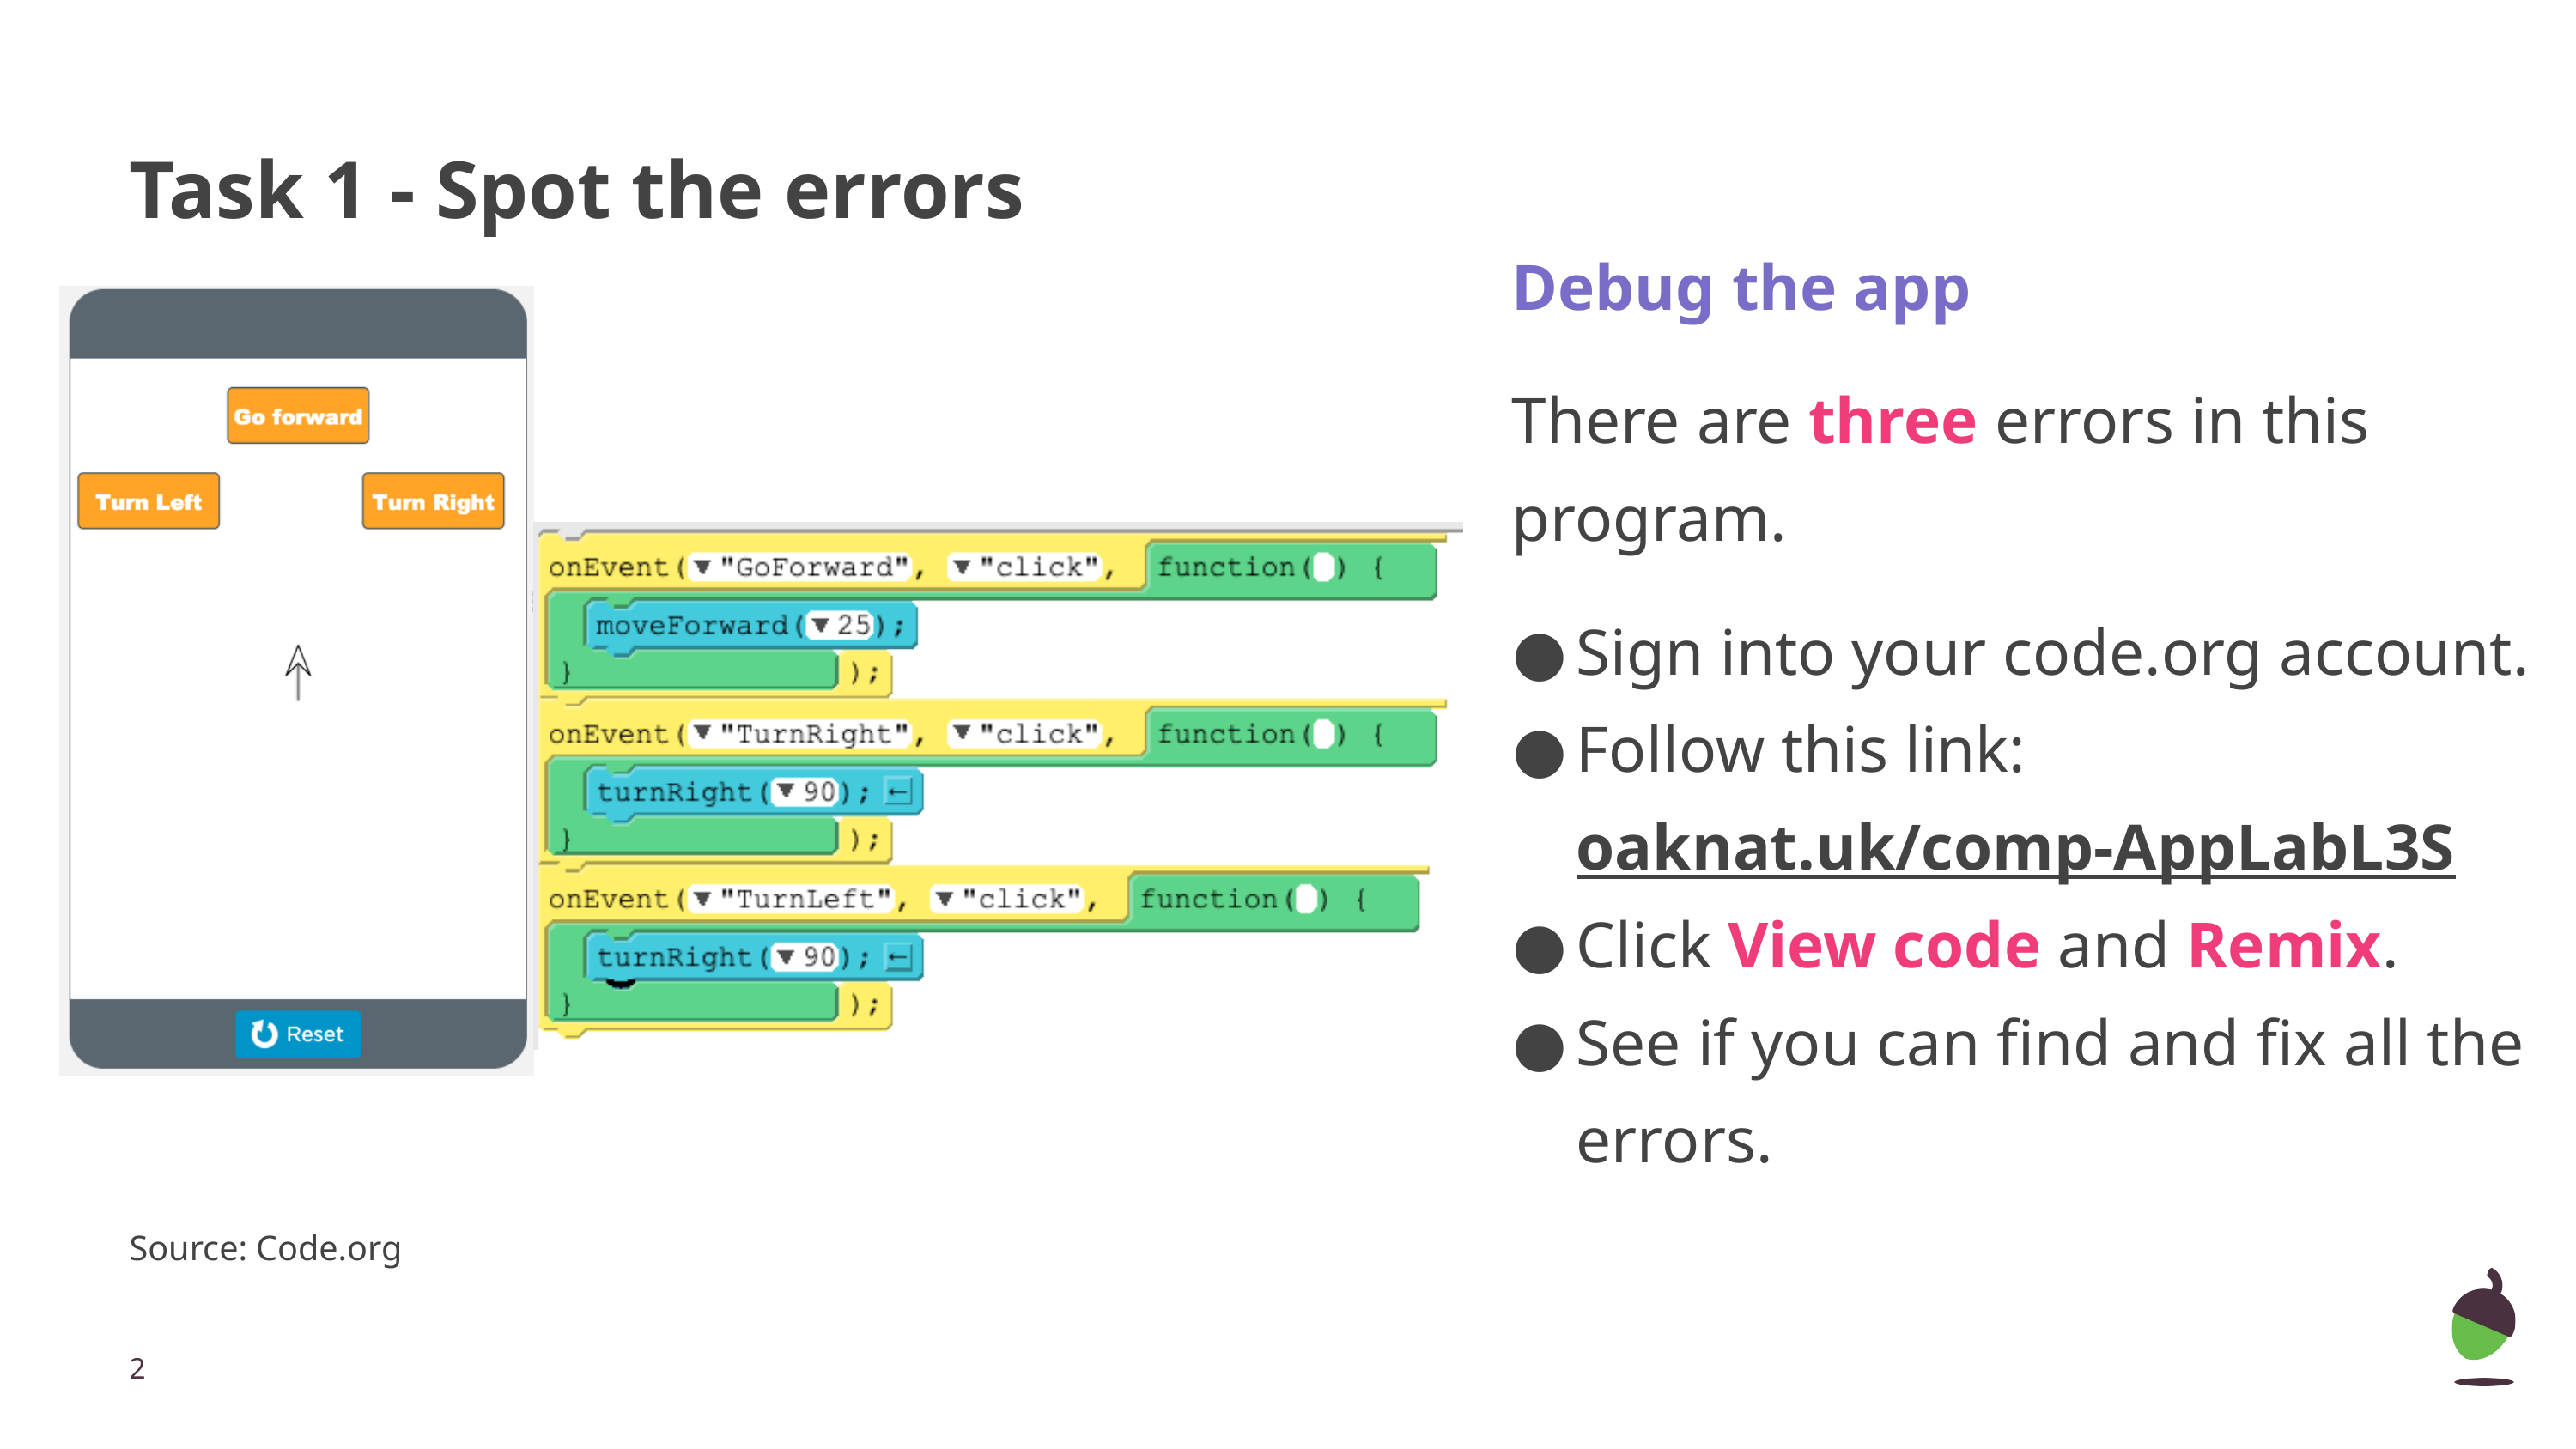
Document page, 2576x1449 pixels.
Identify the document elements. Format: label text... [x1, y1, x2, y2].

title Task 1 - Spot the errors [129, 125, 1242, 355]
slide_number ‹#› [129, 1349, 332, 1401]
picture [2451, 1268, 2516, 1386]
text_box Debug the app There are three errors in this program. Sign into your code.org account. Follow this link: oaknat.uk/comp-AppLabL3S Click View code and Remix. See if you can find and fix all the errors. [1511, 225, 2539, 1137]
picture [58, 286, 1463, 1076]
text_box Source: Code.org [129, 1177, 1059, 1268]
